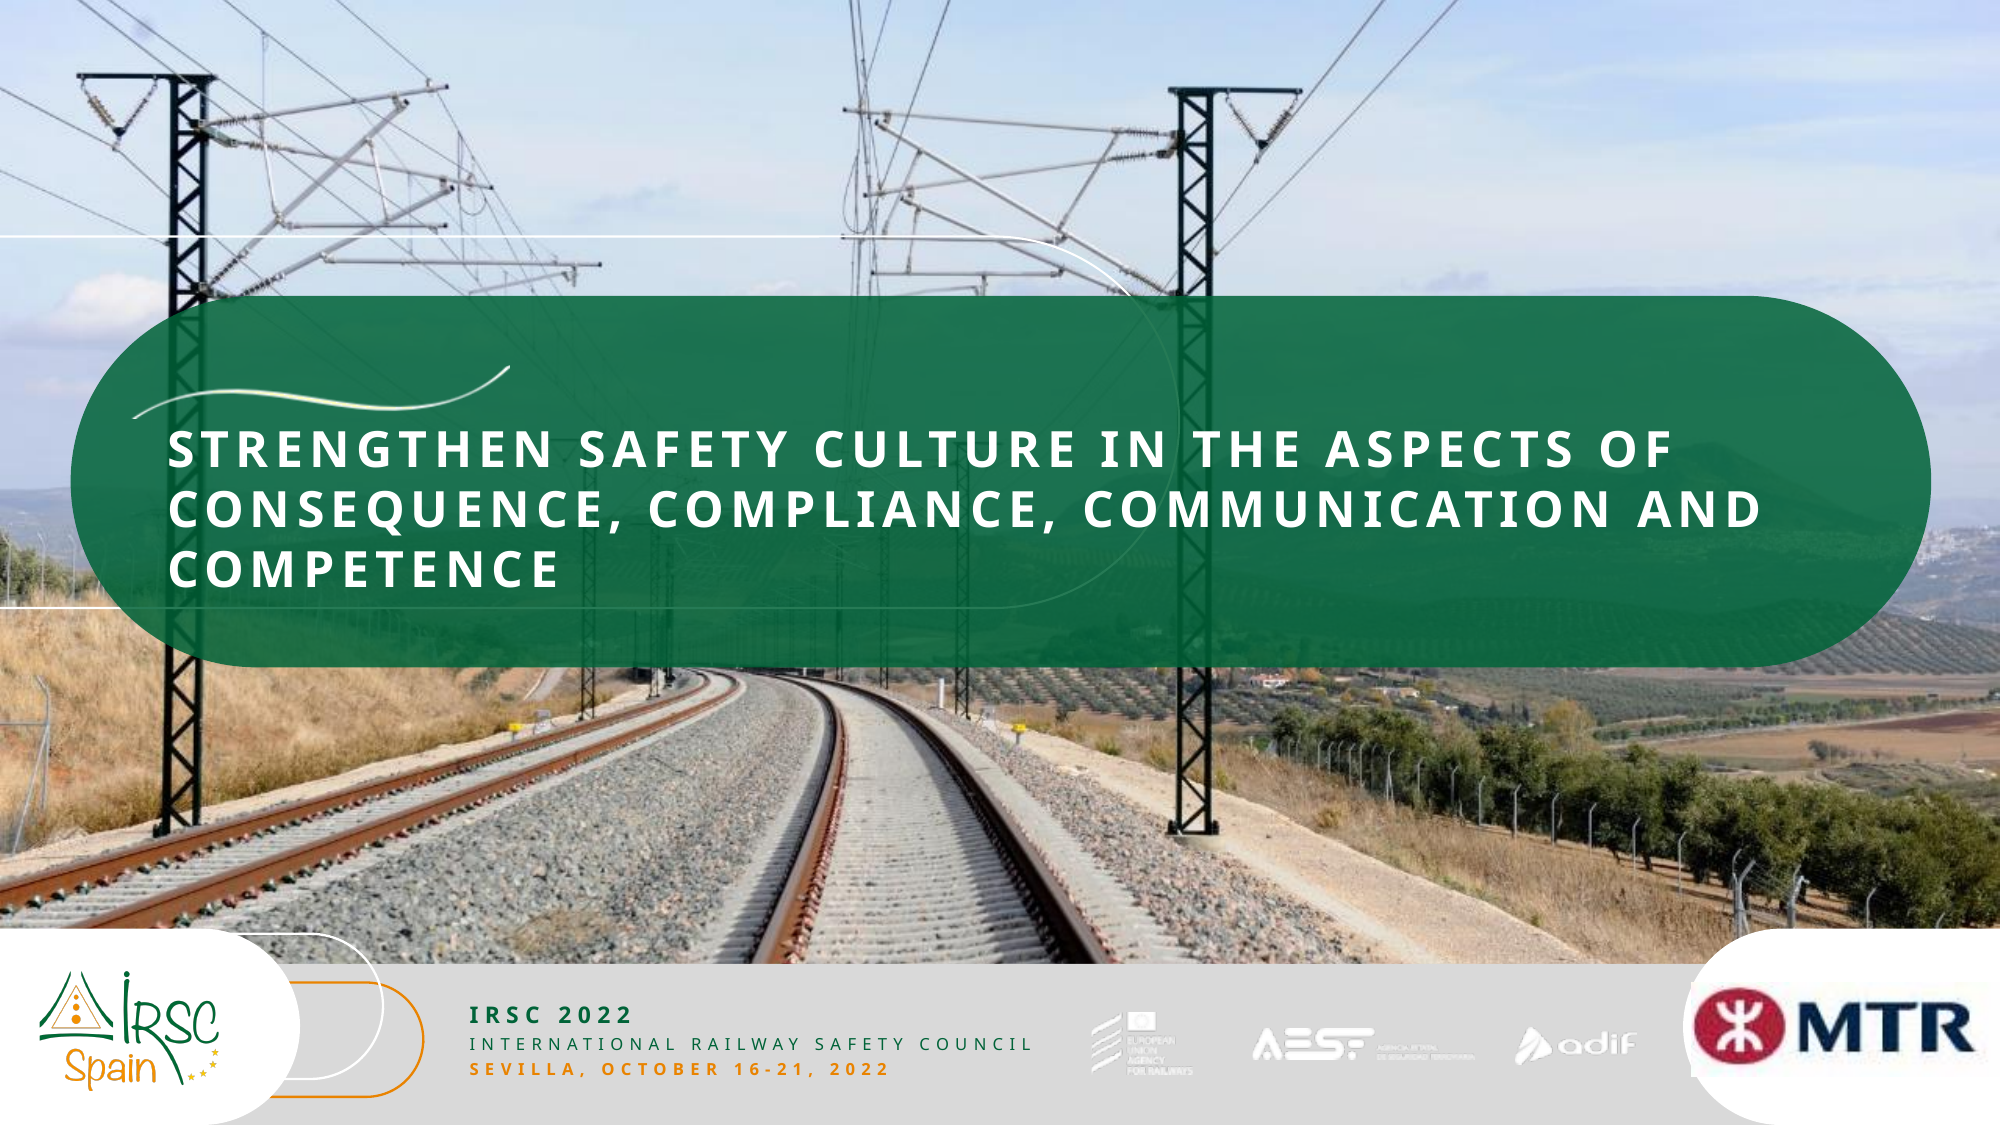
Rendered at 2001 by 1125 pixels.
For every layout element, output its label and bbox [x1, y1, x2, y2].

text_box [0, 928, 2000, 1125]
picture [0, 0, 2000, 928]
picture [1691, 982, 2000, 1077]
